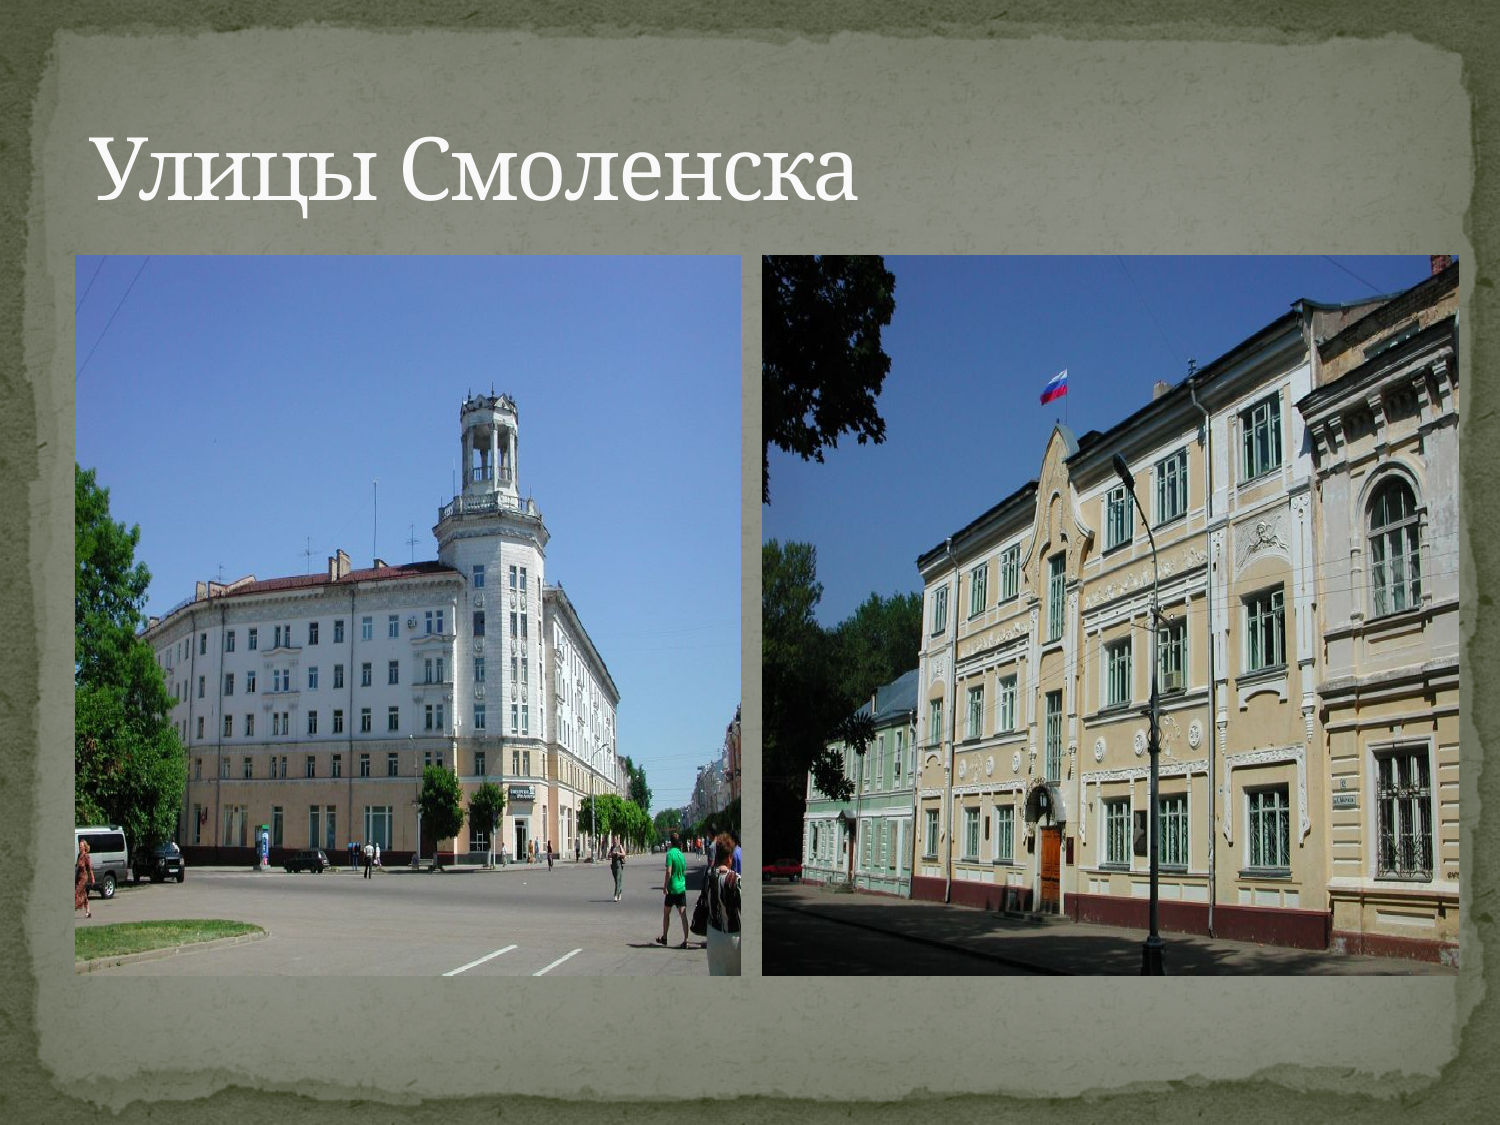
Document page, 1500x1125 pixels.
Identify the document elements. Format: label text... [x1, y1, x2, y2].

title Улицы Смоленска [74, 24, 1425, 225]
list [765, 258, 1457, 974]
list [77, 258, 740, 975]
